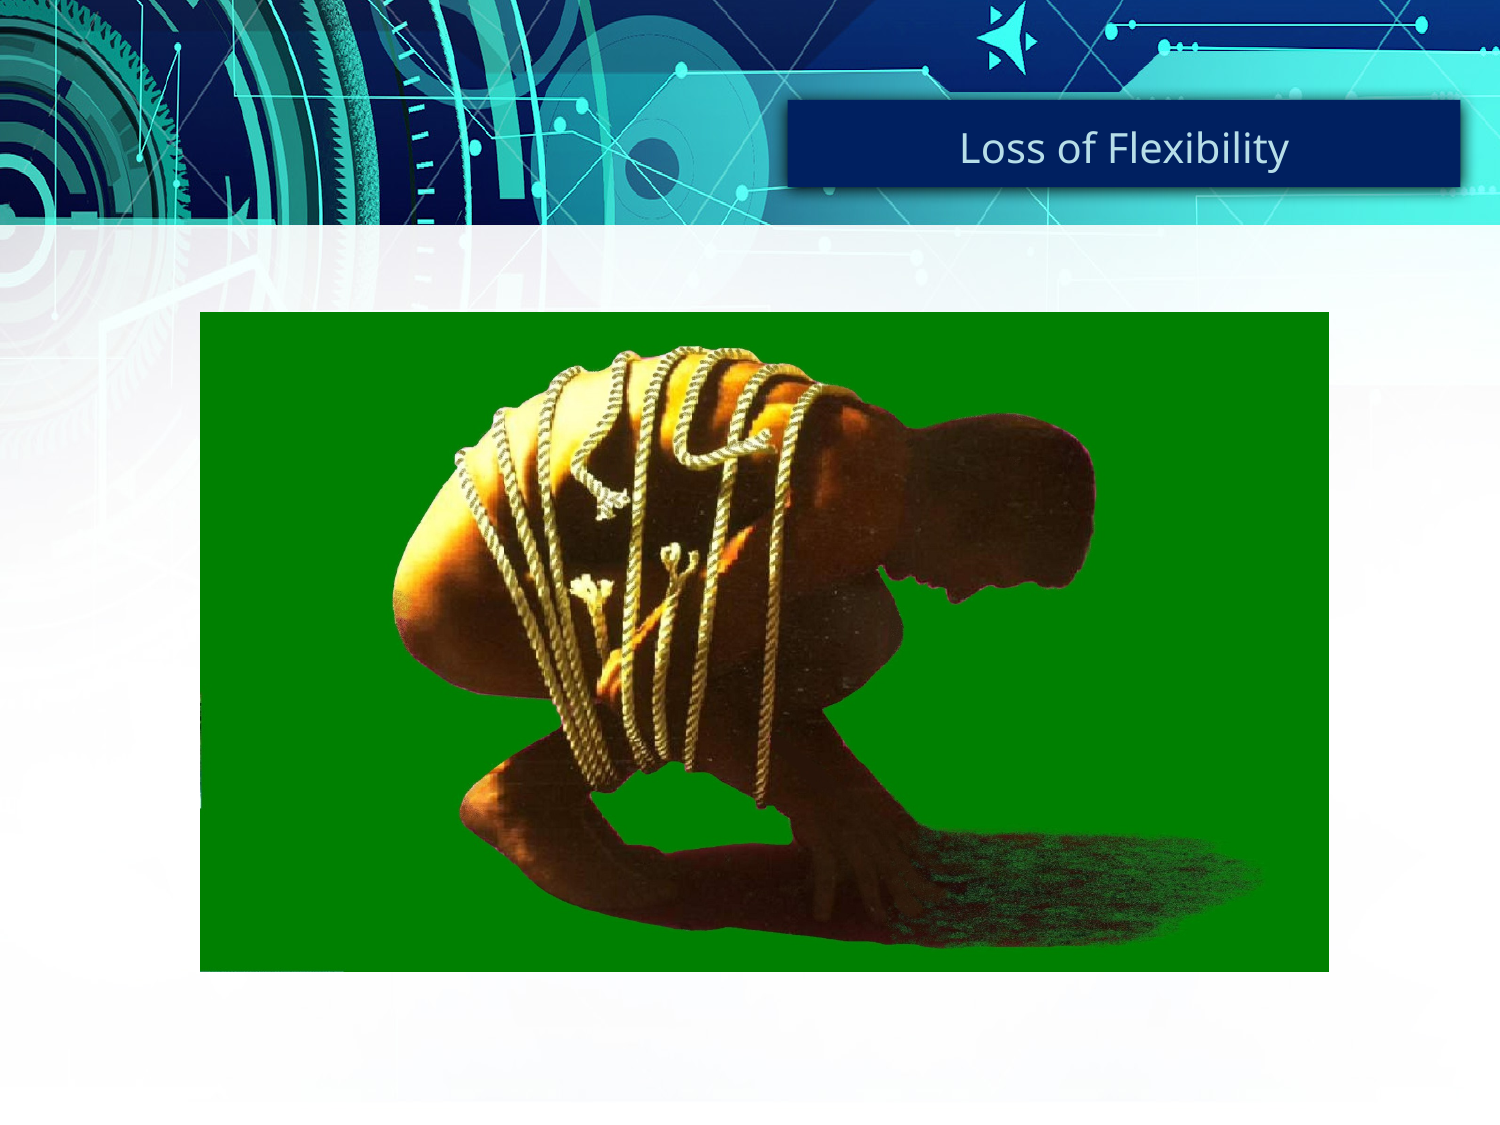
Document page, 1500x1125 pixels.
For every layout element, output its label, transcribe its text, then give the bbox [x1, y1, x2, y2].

picture [0, 0, 1500, 1125]
text_box Loss of Flexibility [787, 99, 1461, 187]
